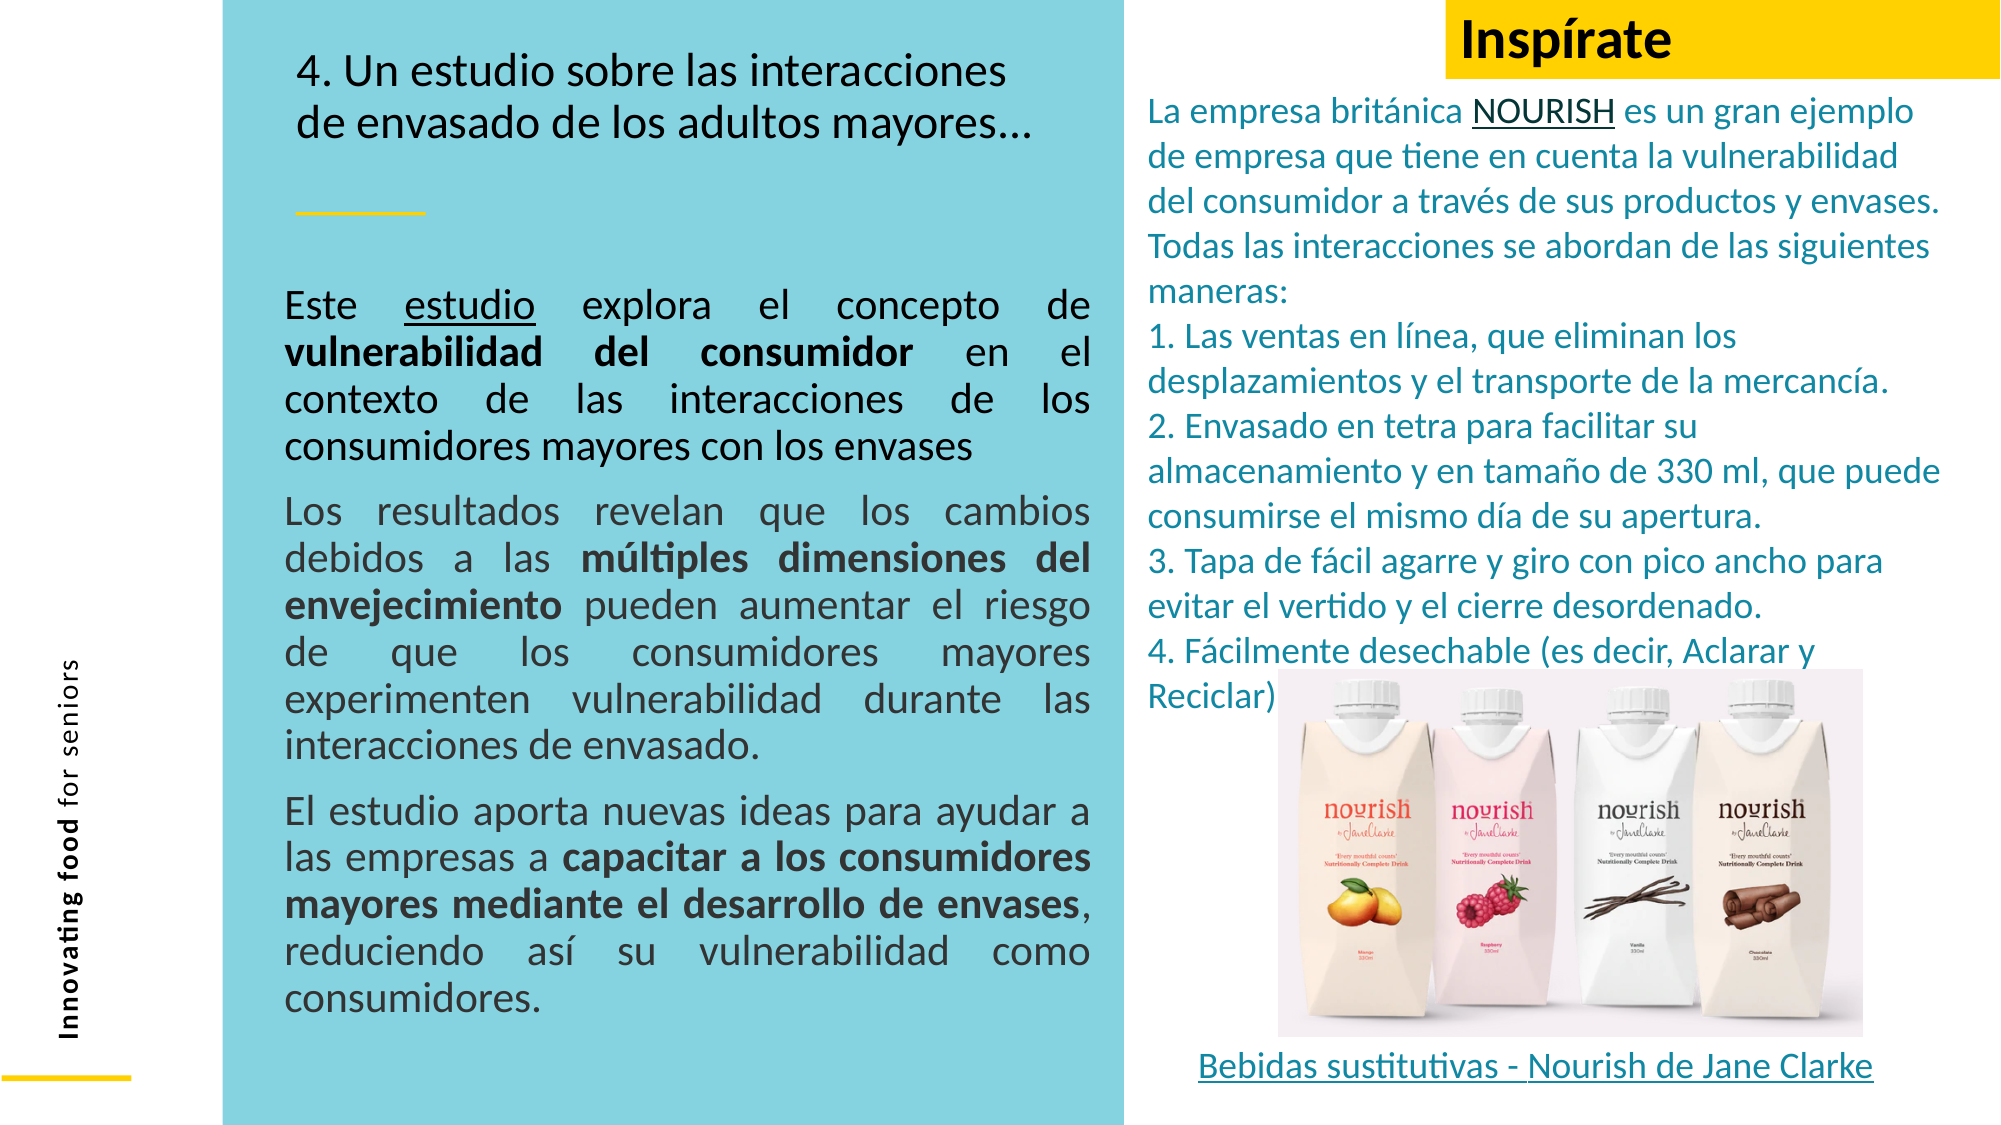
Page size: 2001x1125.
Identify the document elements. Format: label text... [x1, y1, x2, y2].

text_box Bebidas sustitutivas - Nourish de Jane Clarke [1183, 1033, 2000, 1093]
text_box La empresa británica NOURISH es un gran ejemplo de empresa que tiene en cuenta la vulnerabilidad del consumidor a través de sus productos y envases. Todas las interacciones se abordan de las siguientes maneras: 1. Las ventas en línea, que eliminan los desplazamientos y el transporte de la mercancía. 2. Envasado en tetra para facilitar su almacenamiento y en tamaño de 330 ml, que puede consumirse el mismo día de su apertura. 3. Tapa de fácil agarre y giro con pico ancho para evitar el vertido y el cierre desordenado. 4. Fácilmente desechable (es decir, Aclarar y Reciclar) [1132, 78, 1966, 724]
list Este estudio explora el concepto de vulnerabilidad del consumidor en el contexto de las interacciones de los consumidores mayores con los envases Los resultados revelan que los cambios debidos a las múltiples dimensiones del envejecimiento pueden aumentar el riesgo de que los consumidores mayores experimenten vulnerabilidad durante las interacciones de envasado. El estudio aporta nuevas ideas para ayudar a las empresas a capacitar a los consumidores mayores mediante el desarrollo de envases, reduciendo así su vulnerabilidad como consumidores. [269, 274, 1107, 1034]
list 4. Un estudio sobre las interacciones de envasado de los adultos mayores... [281, 37, 1056, 194]
text_box Inspírate [1445, 0, 2000, 79]
picture [1277, 669, 1863, 1037]
